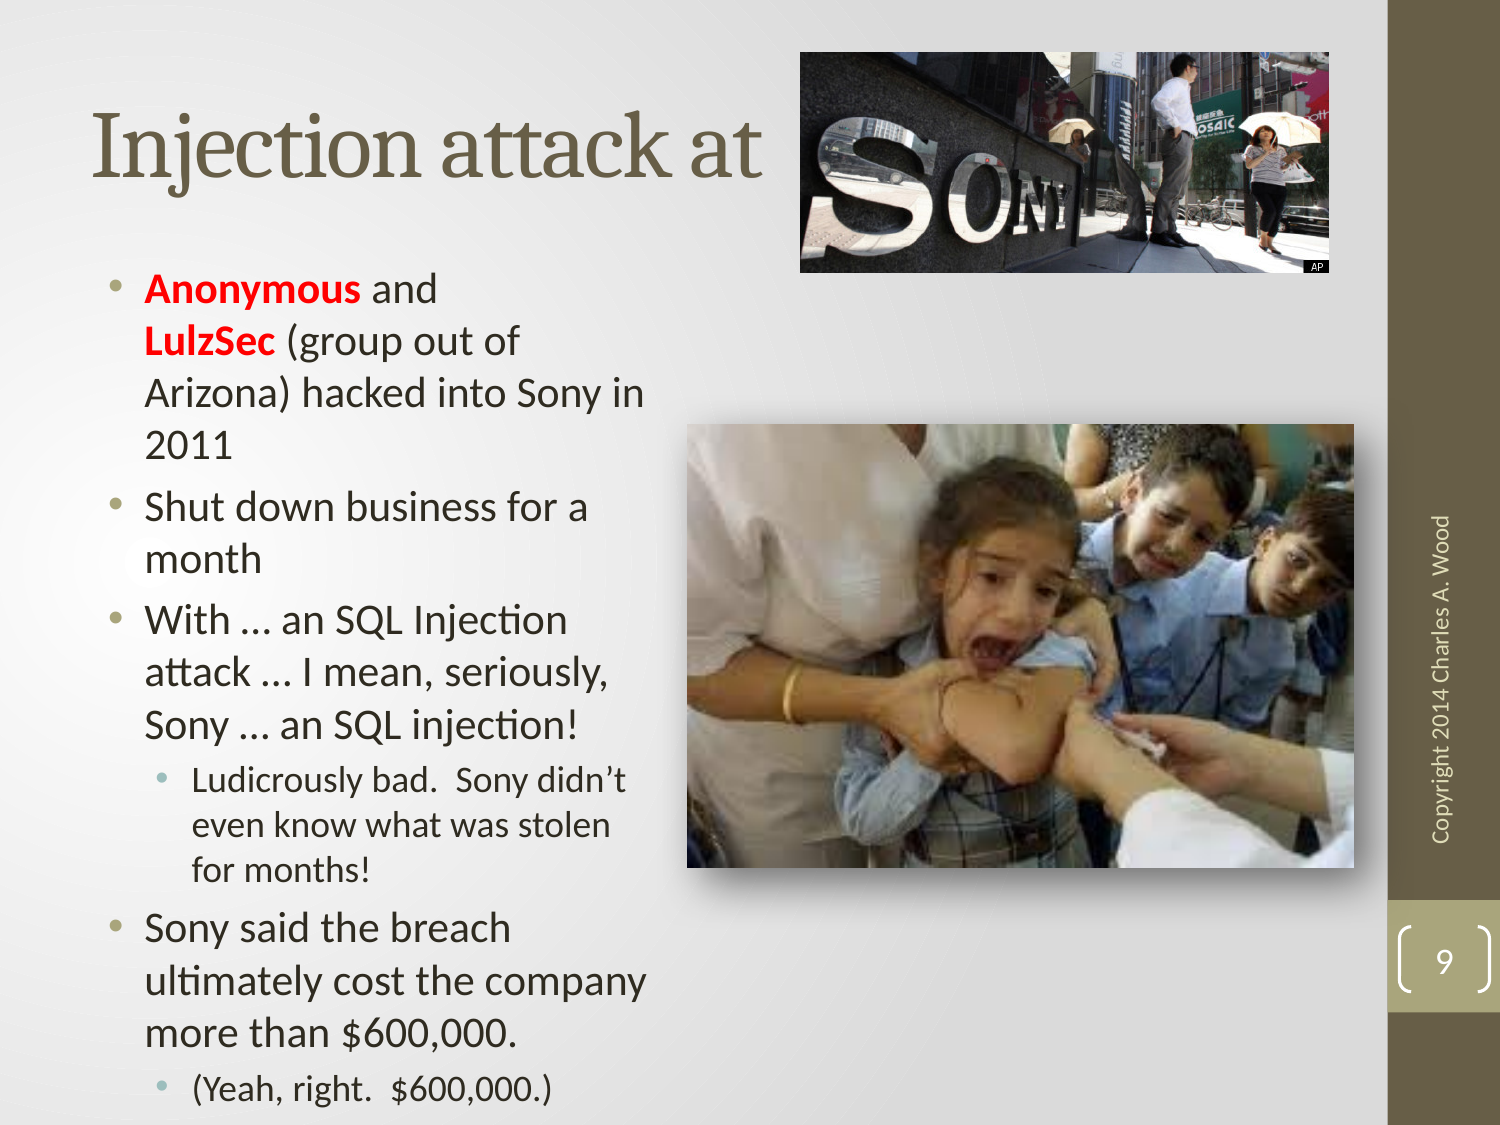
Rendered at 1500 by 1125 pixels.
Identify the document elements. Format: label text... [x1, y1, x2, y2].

picture [799, 51, 1329, 274]
slide_number 9 [1397, 925, 1492, 994]
title Injection attack at [75, 45, 803, 233]
footer Copyright 2014 Charles A. Wood [1408, 500, 1469, 889]
list Anonymous and LulzSec (group out of Arizona) hacked into Sony in 2011 Shut down business for a month With … an SQL Injection attack … I mean, seriously, Sony … an SQL injection! Ludicrously bad. Sony didn’t even know what was stolen for months! Sony said the breach ultimately cost the company more than $600,000. (Yeah, right. $600,000.) [75, 251, 675, 1125]
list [686, 424, 1354, 869]
